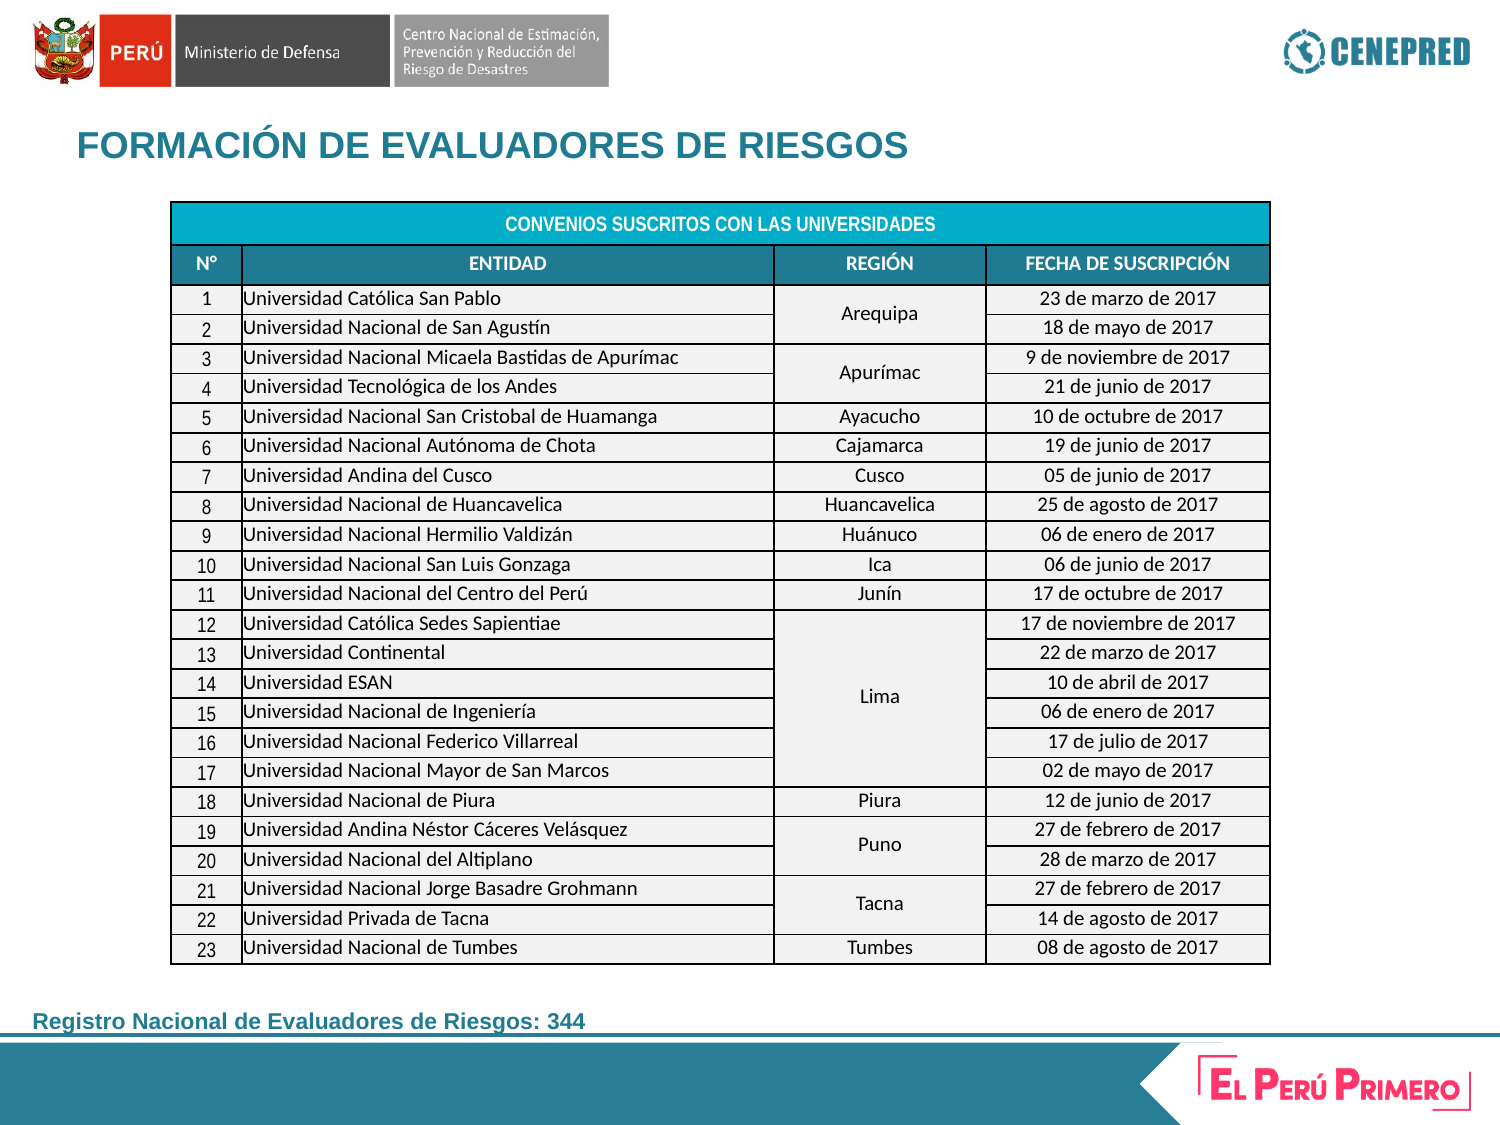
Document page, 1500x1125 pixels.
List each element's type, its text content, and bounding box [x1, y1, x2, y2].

table_cell 1 [172, 286, 241, 314]
table_cell Universidad Nacional de San Agustín [243, 315, 773, 343]
table_cell Piura [775, 788, 985, 816]
table_cell 2 [172, 315, 241, 343]
table_cell 19 de junio de 2017 [987, 434, 1269, 461]
table_cell 19 [172, 817, 241, 845]
table_cell Universidad ESAN [243, 670, 773, 697]
table_cell 17 de julio de 2017 [987, 729, 1269, 757]
table_cell Universidad Nacional del Altiplano [243, 847, 773, 875]
table_cell 12 [172, 611, 241, 638]
table_cell 23 de marzo de 2017 [987, 286, 1269, 314]
table_cell 06 de enero de 2017 [987, 522, 1269, 550]
table_cell Universidad Nacional San Luis Gonzaga [243, 552, 773, 579]
table_cell Universidad Nacional San Cristobal de Huamanga [243, 404, 773, 432]
table_cell 13 [172, 640, 241, 668]
table_cell 12 de junio de 2017 [987, 788, 1269, 816]
table_cell 25 de agosto de 2017 [987, 493, 1269, 520]
table_cell 4 [172, 374, 241, 402]
table_cell Universidad Nacional Autónoma de Chota [243, 434, 773, 461]
table_cell 05 de junio de 2017 [987, 463, 1269, 491]
table_cell Arequipa [775, 286, 985, 343]
table_cell Lima [775, 611, 985, 786]
table_cell Universidad Católica Sedes Sapientiae [243, 611, 773, 638]
table_cell Universidad Tecnológica de los Andes [243, 374, 773, 402]
table_cell ENTIDAD [243, 246, 773, 284]
table_cell Universidad Privada de Tacna [243, 906, 773, 934]
table_cell 27 de febrero de 2017 [987, 876, 1269, 904]
table_cell Universidad Nacional Hermilio Valdizán [243, 522, 773, 550]
table_cell 21 [172, 876, 241, 904]
table_cell 9 [172, 522, 241, 550]
table_cell 22 [172, 906, 241, 934]
table_cell Huánuco [775, 522, 985, 550]
table_cell Junín [775, 581, 985, 609]
table_cell Ica [775, 552, 985, 579]
table_cell 08 de agosto de 2017 [987, 935, 1269, 963]
table_cell Universidad Nacional de Piura [243, 788, 773, 816]
table_cell Universidad Nacional de Tumbes [243, 935, 773, 963]
table_cell 3 [172, 345, 241, 373]
table_cell Universidad Nacional Jorge Basadre Grohmann [243, 876, 773, 904]
table_cell Tumbes [775, 935, 985, 963]
table_cell Universidad Católica San Pablo [243, 286, 773, 314]
table_cell 10 [172, 552, 241, 579]
table_cell 14 [172, 670, 241, 697]
picture [1198, 1055, 1471, 1111]
table_cell 9 de noviembre de 2017 [987, 345, 1269, 373]
table_cell Universidad Nacional de Ingeniería [243, 699, 773, 727]
text_box FORMACIÓN DE EVALUADORES DE RIESGOS [61, 113, 1291, 219]
table_cell Cajamarca [775, 434, 985, 461]
table_cell FECHA DE SUSCRIPCIÓN [987, 246, 1269, 284]
table_cell Tacna [775, 876, 985, 934]
table_cell Puno [775, 817, 985, 875]
table_cell Ayacucho [775, 404, 985, 432]
table_cell 06 de junio de 2017 [987, 552, 1269, 579]
table_cell 8 [172, 493, 241, 520]
table_cell 02 de mayo de 2017 [987, 758, 1269, 786]
table_cell 18 de mayo de 2017 [987, 315, 1269, 343]
table_cell Universidad Nacional Micaela Bastidas de Apurímac [243, 345, 773, 373]
table_cell 22 de marzo de 2017 [987, 640, 1269, 668]
table_cell 23 [172, 935, 241, 963]
picture [29, 14, 609, 87]
table_cell Universidad Continental [243, 640, 773, 668]
table_cell 5 [172, 404, 241, 432]
table_cell 17 [172, 758, 241, 786]
table_cell 14 de agosto de 2017 [987, 906, 1269, 934]
table_cell 11 [172, 581, 241, 609]
table_cell 21 de junio de 2017 [987, 374, 1269, 402]
table_cell 16 [172, 729, 241, 757]
table_cell 17 de noviembre de 2017 [987, 611, 1269, 638]
table_cell 18 [172, 788, 241, 816]
table_cell 10 de octubre de 2017 [987, 404, 1269, 432]
table_cell 06 de enero de 2017 [987, 699, 1269, 727]
table_cell Universidad Andina Néstor Cáceres Velásquez [243, 817, 773, 845]
table_cell Cusco [775, 463, 985, 491]
table_cell 17 de octubre de 2017 [987, 581, 1269, 609]
table_cell Apurímac [775, 345, 985, 402]
table_cell Universidad Nacional de Huancavelica [243, 493, 773, 520]
table_cell N° [172, 246, 241, 284]
table_cell 10 de abril de 2017 [987, 670, 1269, 697]
table_cell REGIÓN [775, 246, 985, 284]
table_cell 28 de marzo de 2017 [987, 847, 1269, 875]
table_cell Universidad Nacional del Centro del Perú [243, 581, 773, 609]
table_cell 15 [172, 699, 241, 727]
table_cell Universidad Andina del Cusco [243, 463, 773, 491]
table_cell 20 [172, 847, 241, 875]
table_cell Universidad Nacional Mayor de San Marcos [243, 758, 773, 786]
table_header CONVENIOS SUSCRITOS CON LAS UNIVERSIDADES [172, 203, 1269, 244]
table_cell Universidad Nacional Federico Villarreal [243, 729, 773, 757]
table_cell 6 [172, 434, 241, 461]
table_cell 27 de febrero de 2017 [987, 817, 1269, 845]
picture [1283, 28, 1470, 74]
table_cell Huancavelica [775, 493, 985, 520]
text_box Registro Nacional de Evaluadores de Riesgos: 344 [17, 999, 960, 1042]
table_cell 7 [172, 463, 241, 491]
